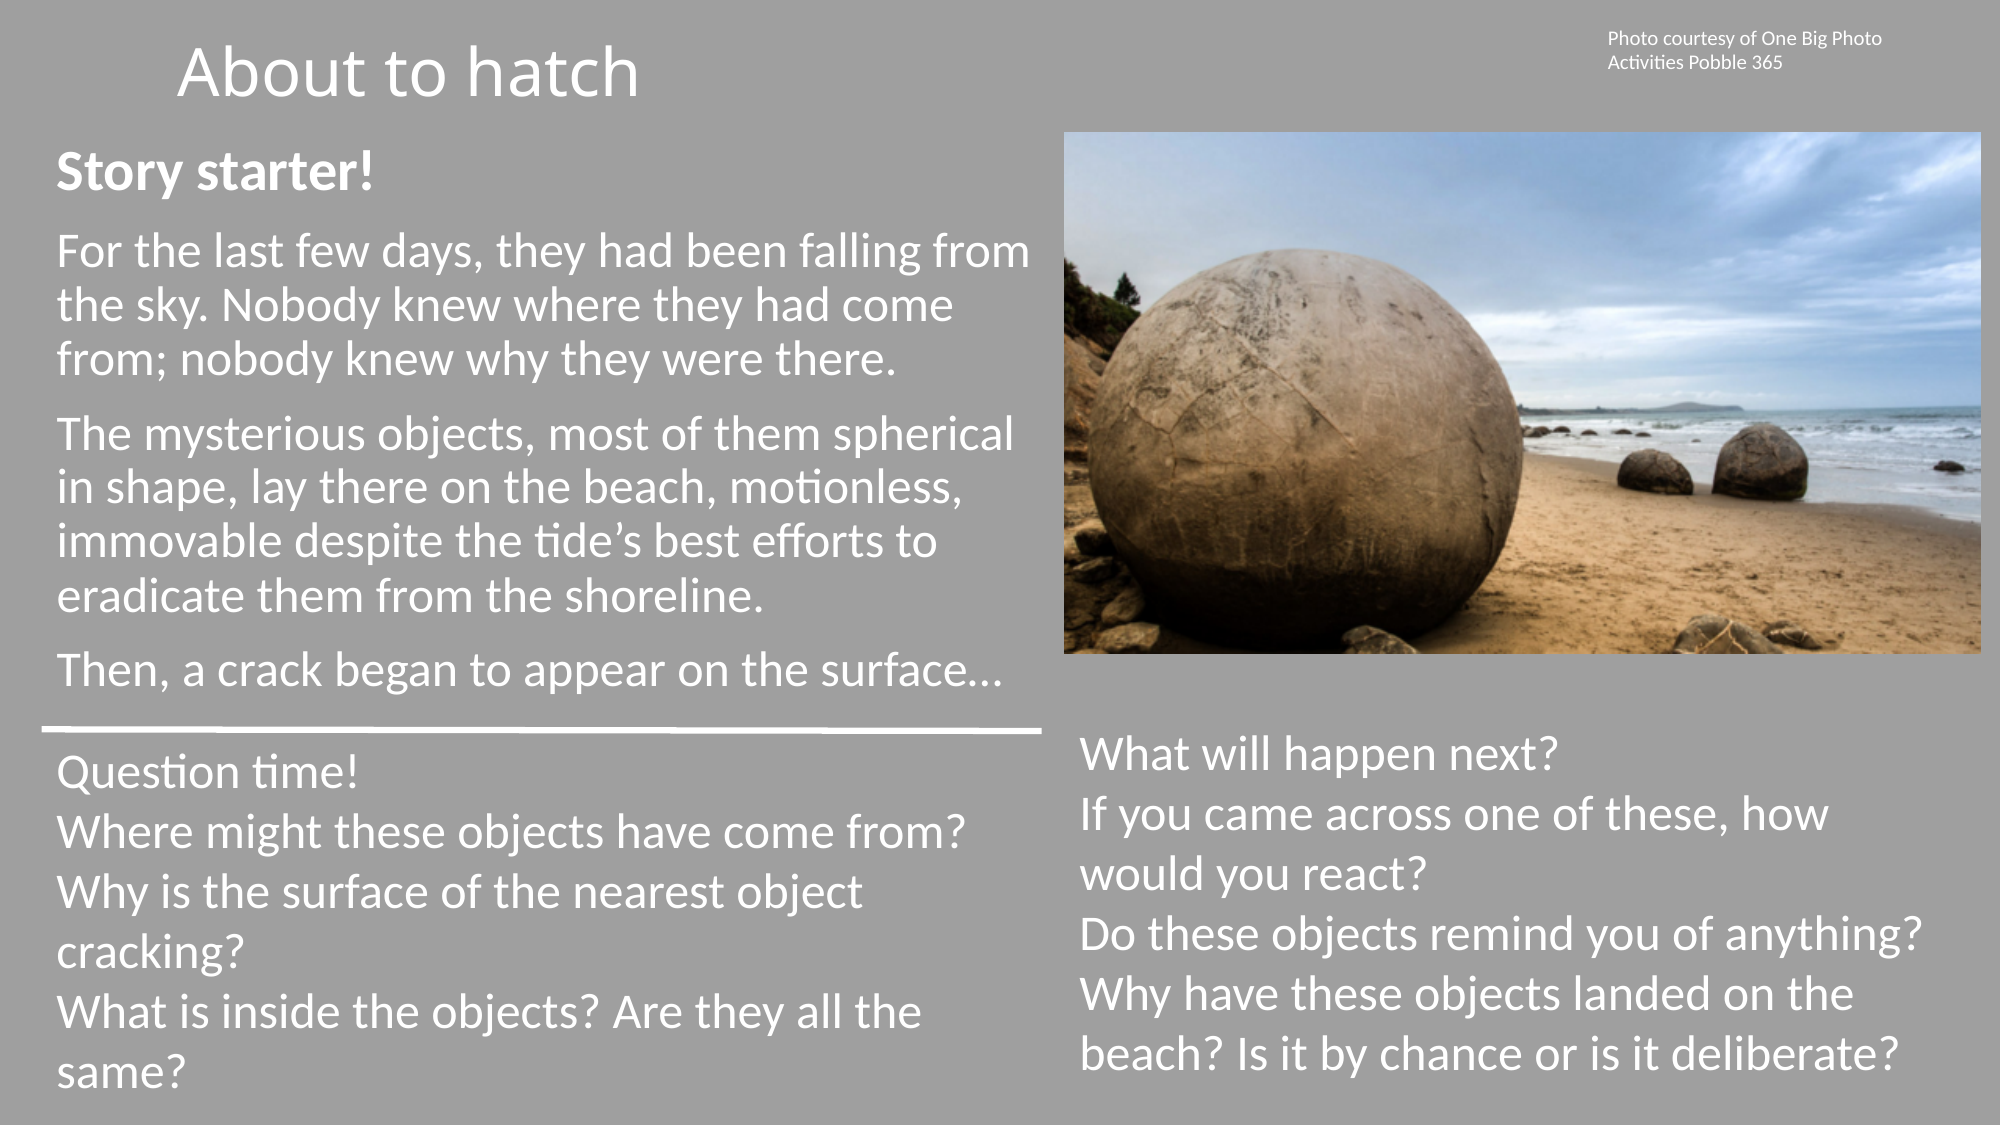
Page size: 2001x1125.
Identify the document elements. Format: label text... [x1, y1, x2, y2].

text_box Question time! Where might these objects have come from? Why is the surface of the nearest object cracking? What is inside the objects? Are they all the same? [41, 731, 1042, 1106]
picture [1064, 132, 1981, 654]
title About to hatch [162, 31, 808, 132]
text_box Photo courtesy of One Big Photo Activities Pobble 365 [1593, 16, 2000, 82]
list Story starter! For the last few days, they had been falling from the sky. Nobody knew where they had come from; nobody knew why they were there. The mysterious objects, most of them spherical in shape, lay there on the beach, motionless, immovable despite the tide’s best efforts to eradicate them from the shoreline. Then, a crack began to appear on the surface… [41, 132, 1050, 759]
text_box What will happen next? If you came across one of these, how would you react? Do these objects remind you of anything? Why have these objects landed on the beach? Is it by chance or is it deliberate? [1064, 712, 1943, 1125]
